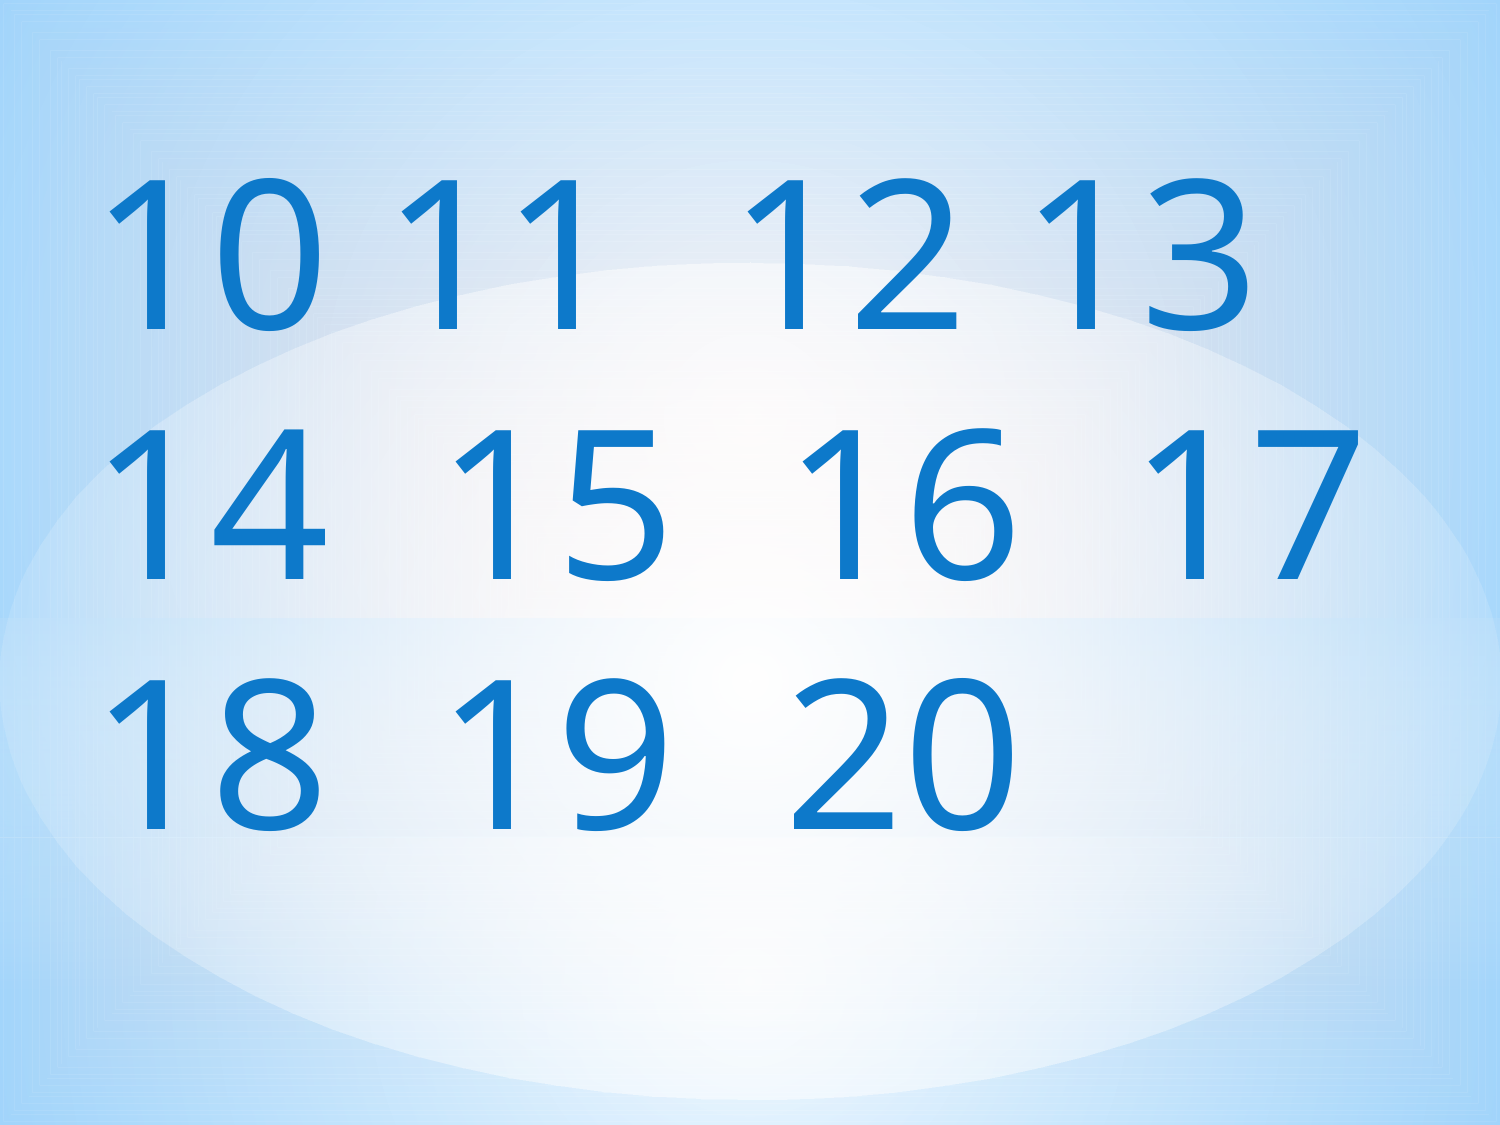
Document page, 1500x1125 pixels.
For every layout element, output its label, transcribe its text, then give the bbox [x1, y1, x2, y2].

text_box 10 11 12 13 14 15 16 17 18 19 20 [76, 113, 1459, 879]
